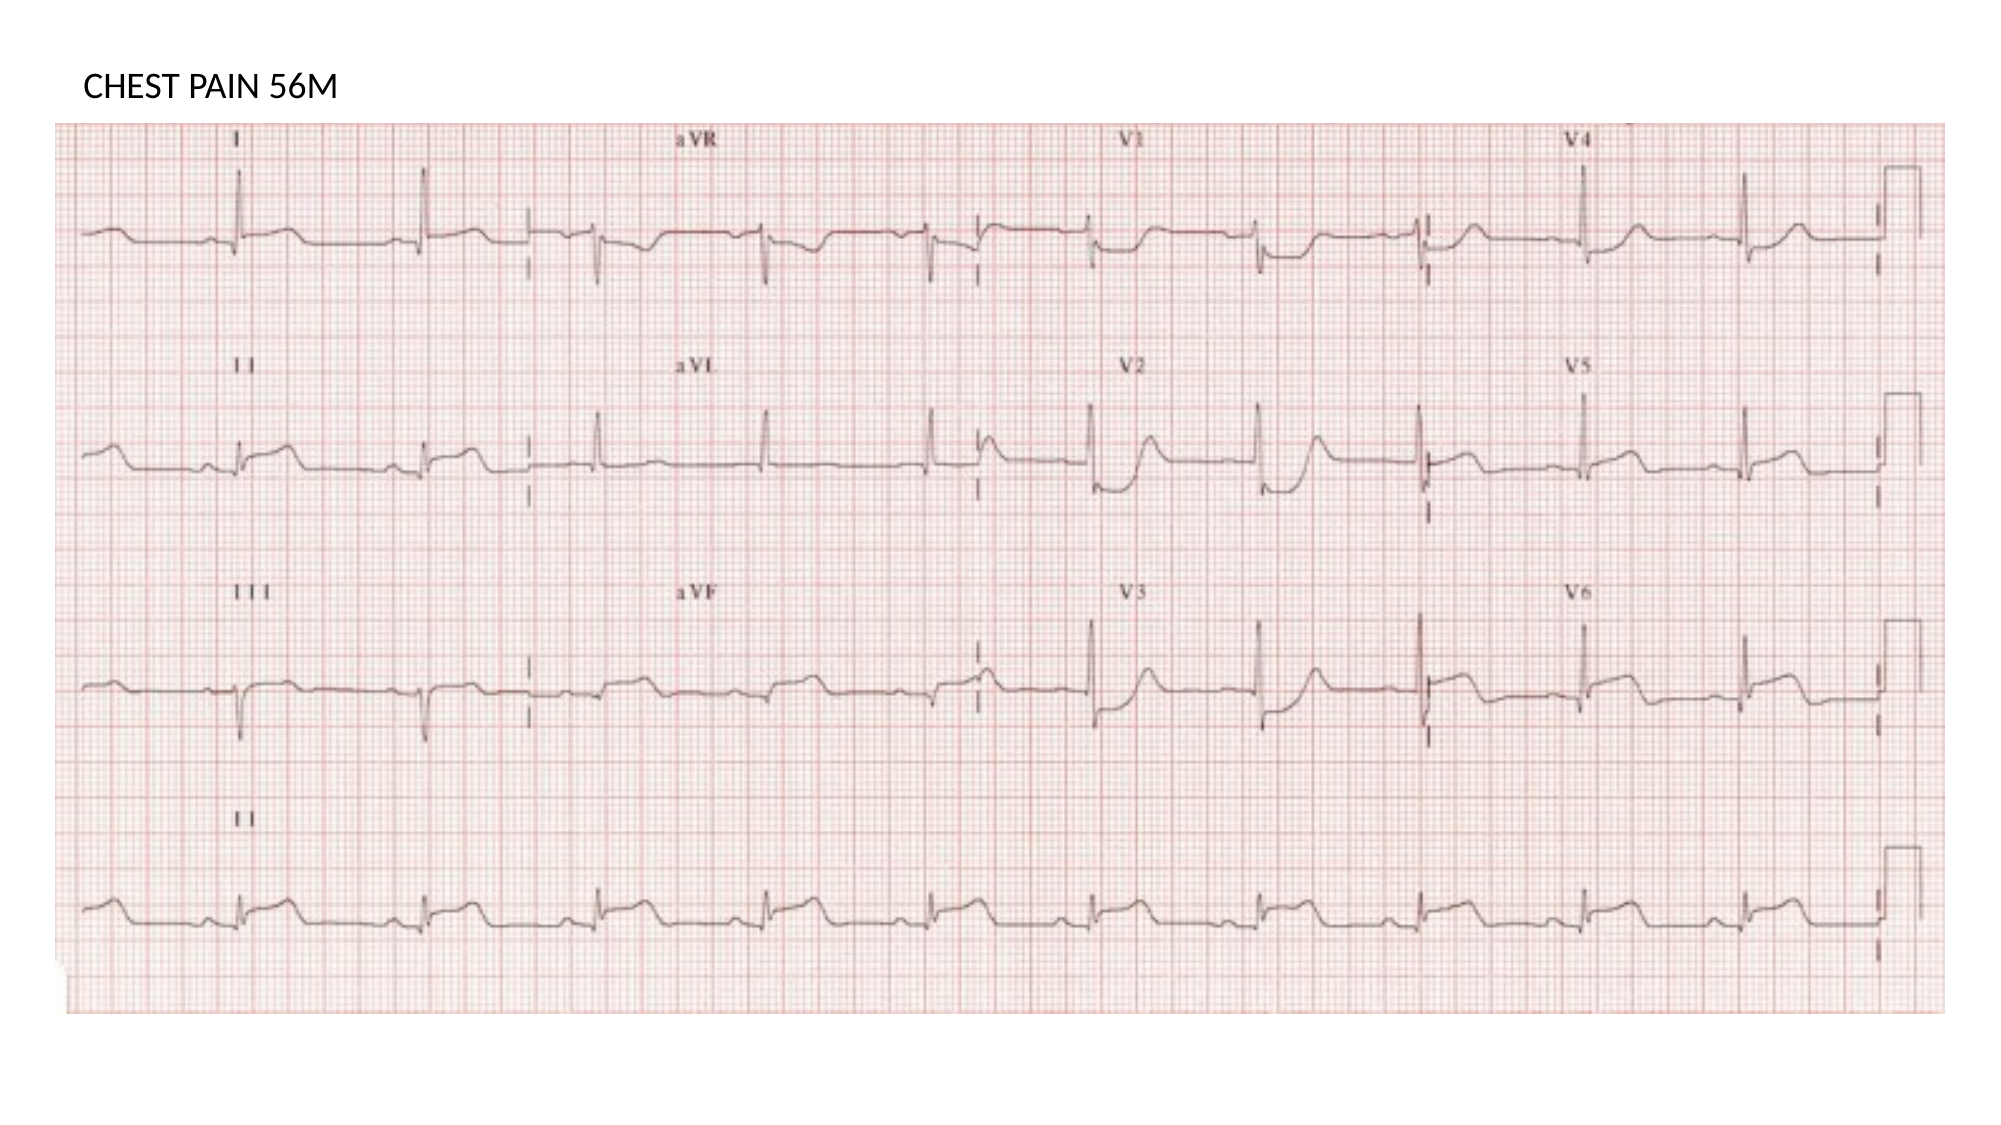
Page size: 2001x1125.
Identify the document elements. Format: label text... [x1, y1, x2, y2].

picture [55, 123, 1945, 1014]
text_box CHEST PAIN 56M [68, 53, 362, 114]
